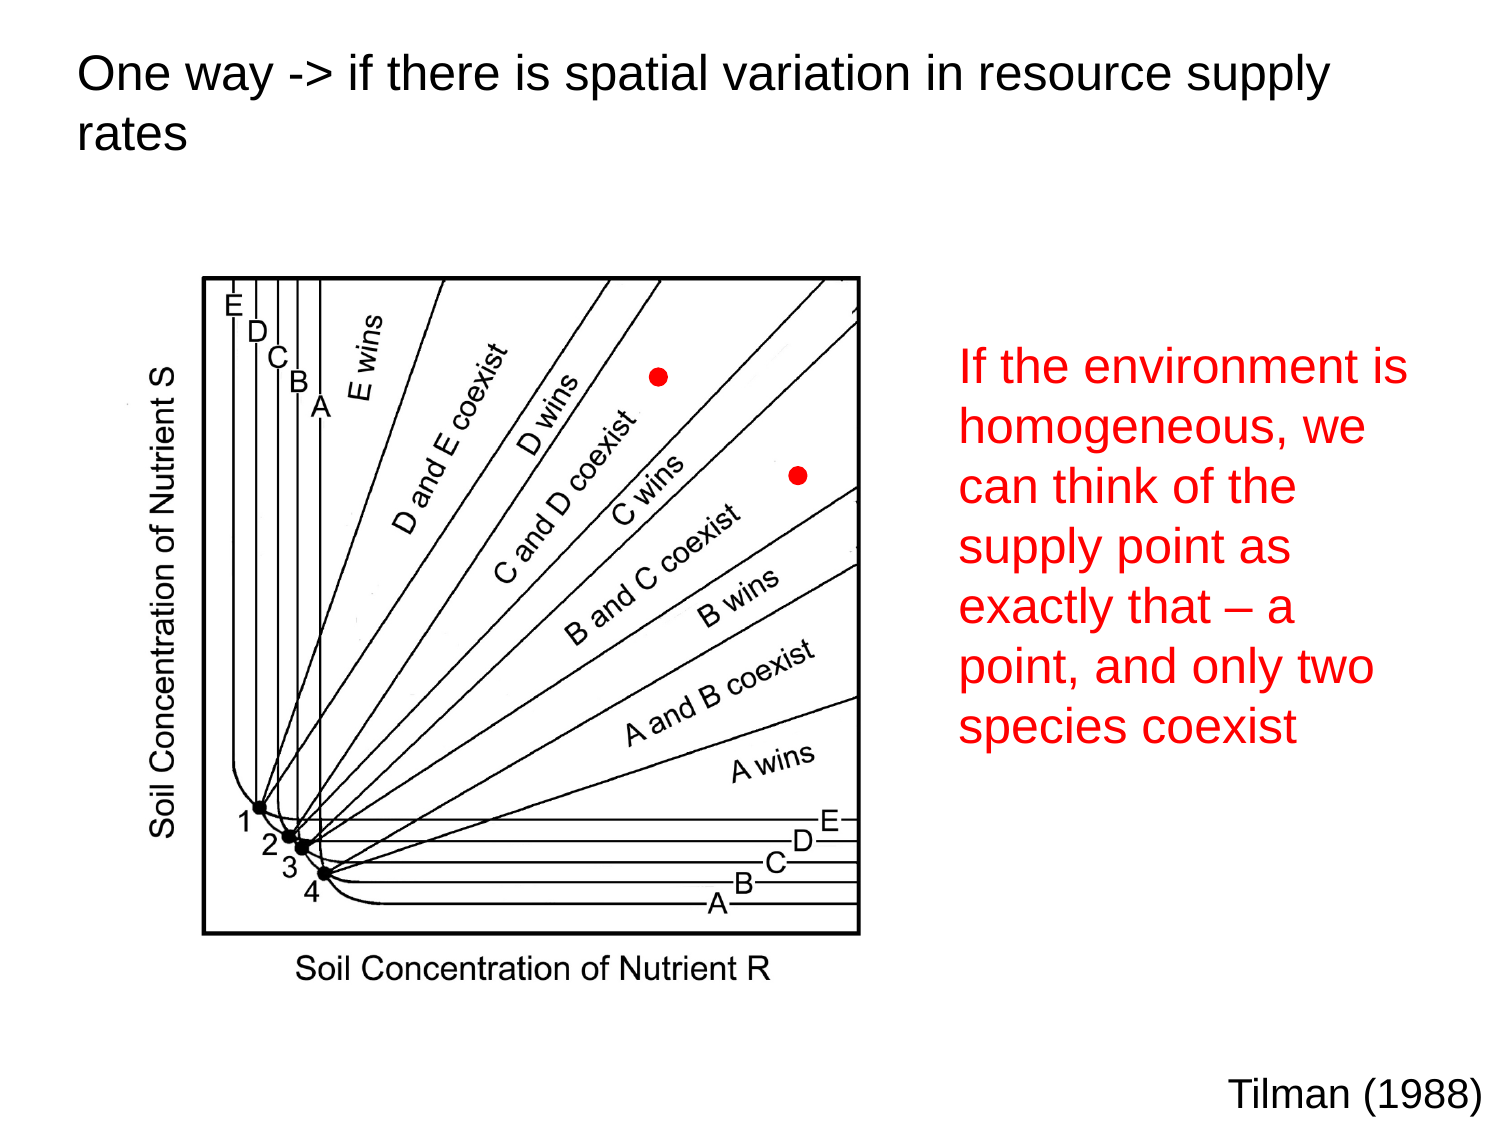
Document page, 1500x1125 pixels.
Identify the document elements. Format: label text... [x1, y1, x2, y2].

text_box If the environment is homogeneous, we can think of the supply point as exactly that – a point, and only two species coexist [943, 325, 1438, 761]
text_box Tilman (1988) [1212, 1059, 1499, 1125]
picture [122, 252, 909, 1002]
text_box One way -> if there is spatial variation in resource supply rates [62, 33, 1438, 169]
